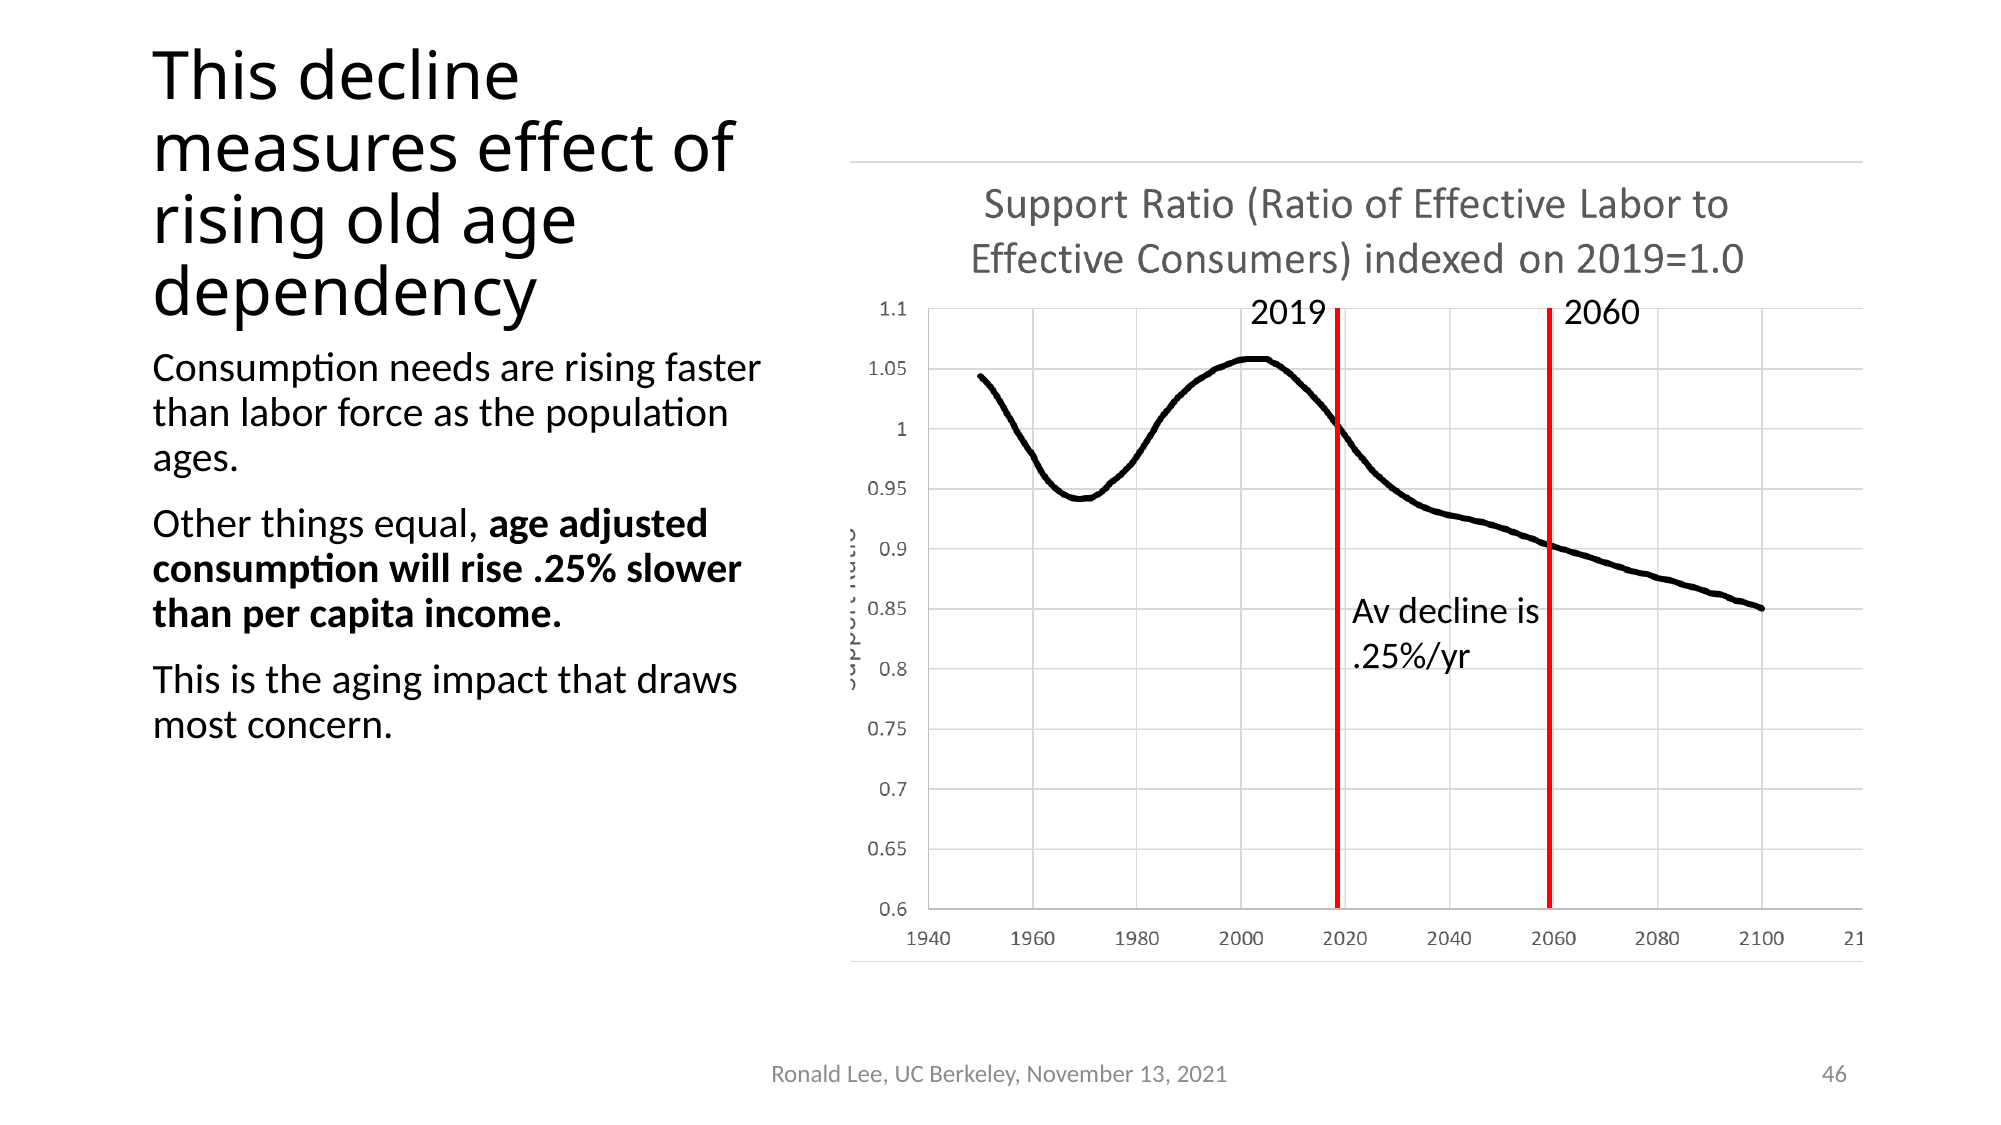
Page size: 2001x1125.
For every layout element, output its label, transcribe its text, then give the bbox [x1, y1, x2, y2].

list Consumption needs are rising faster than labor force as the population ages. Other things equal, age adjusted consumption will rise .25% slower than per capita income. This is the aging impact that draws most concern. [137, 337, 783, 963]
footer Ronald Lee, UC Berkeley, November 13, 2021 [662, 1042, 1338, 1103]
picture [850, 161, 1863, 962]
slide_number 46 [1412, 1042, 1863, 1103]
title This decline measures effect of rising old age dependency [137, 75, 783, 337]
